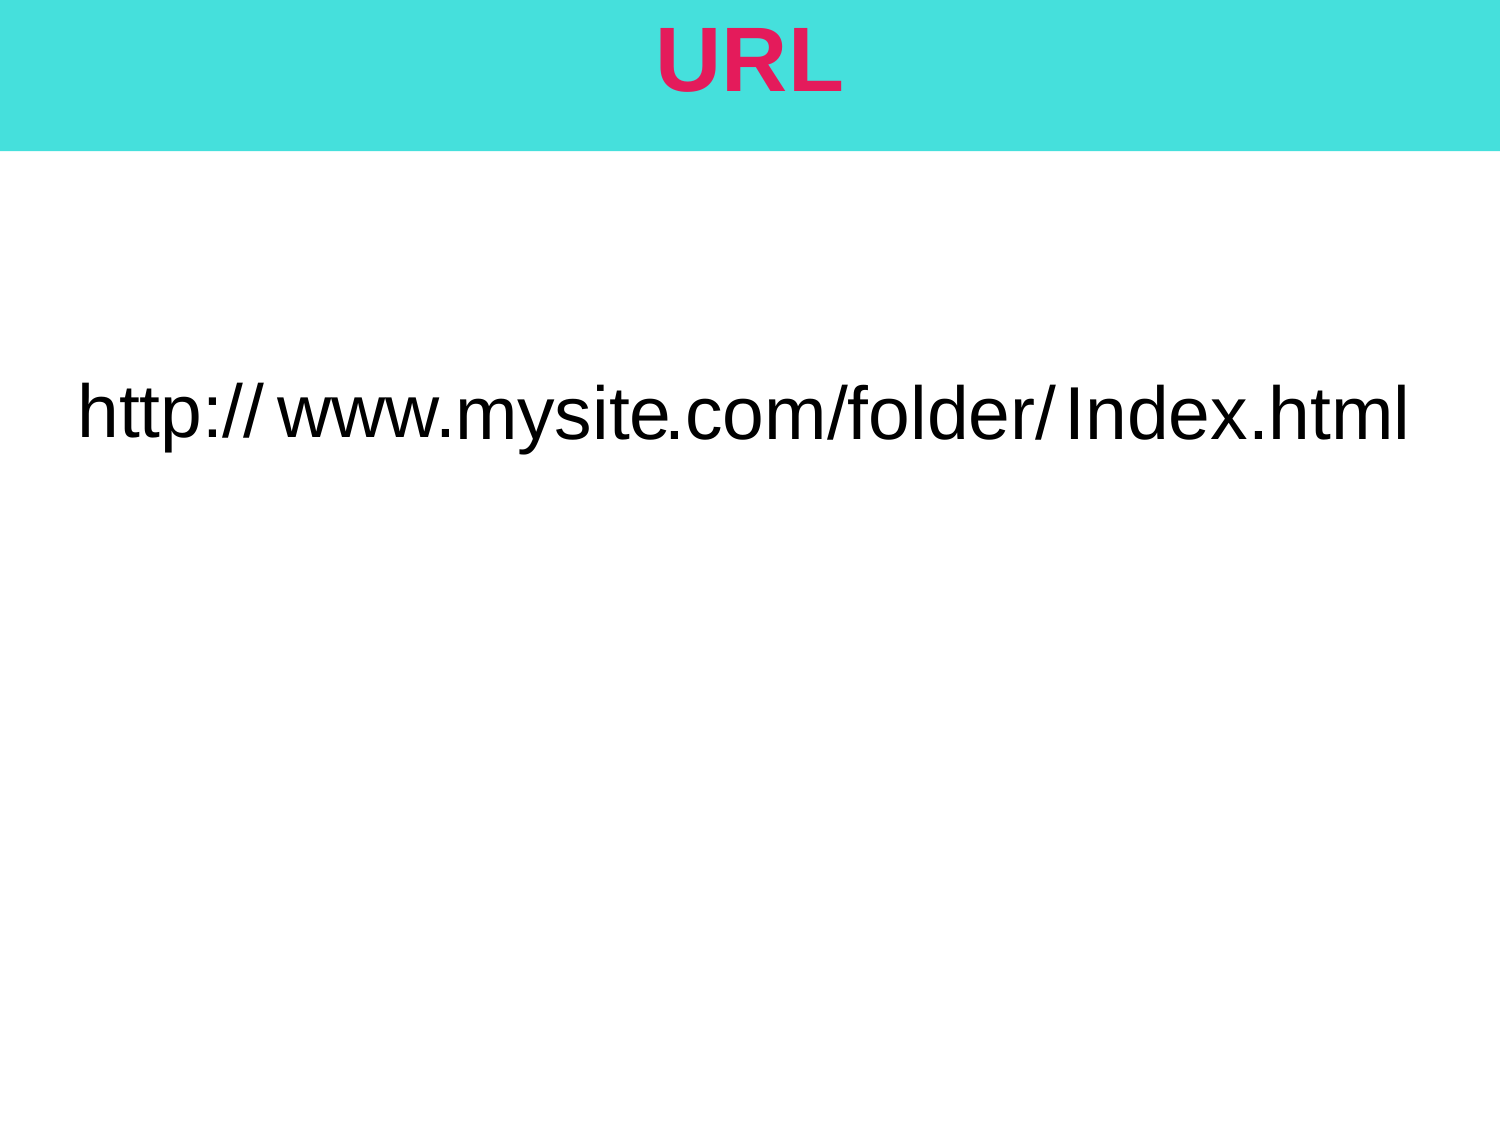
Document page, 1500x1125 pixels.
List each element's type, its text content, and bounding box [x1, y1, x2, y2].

title URL [0, 0, 1500, 152]
text_box Index.html [1049, 356, 1500, 462]
text_box www. [262, 355, 588, 461]
text_box mysite [440, 356, 650, 462]
text_box /folder/ [812, 356, 1049, 462]
text_box http:// [62, 355, 262, 461]
text_box .com [650, 356, 812, 462]
